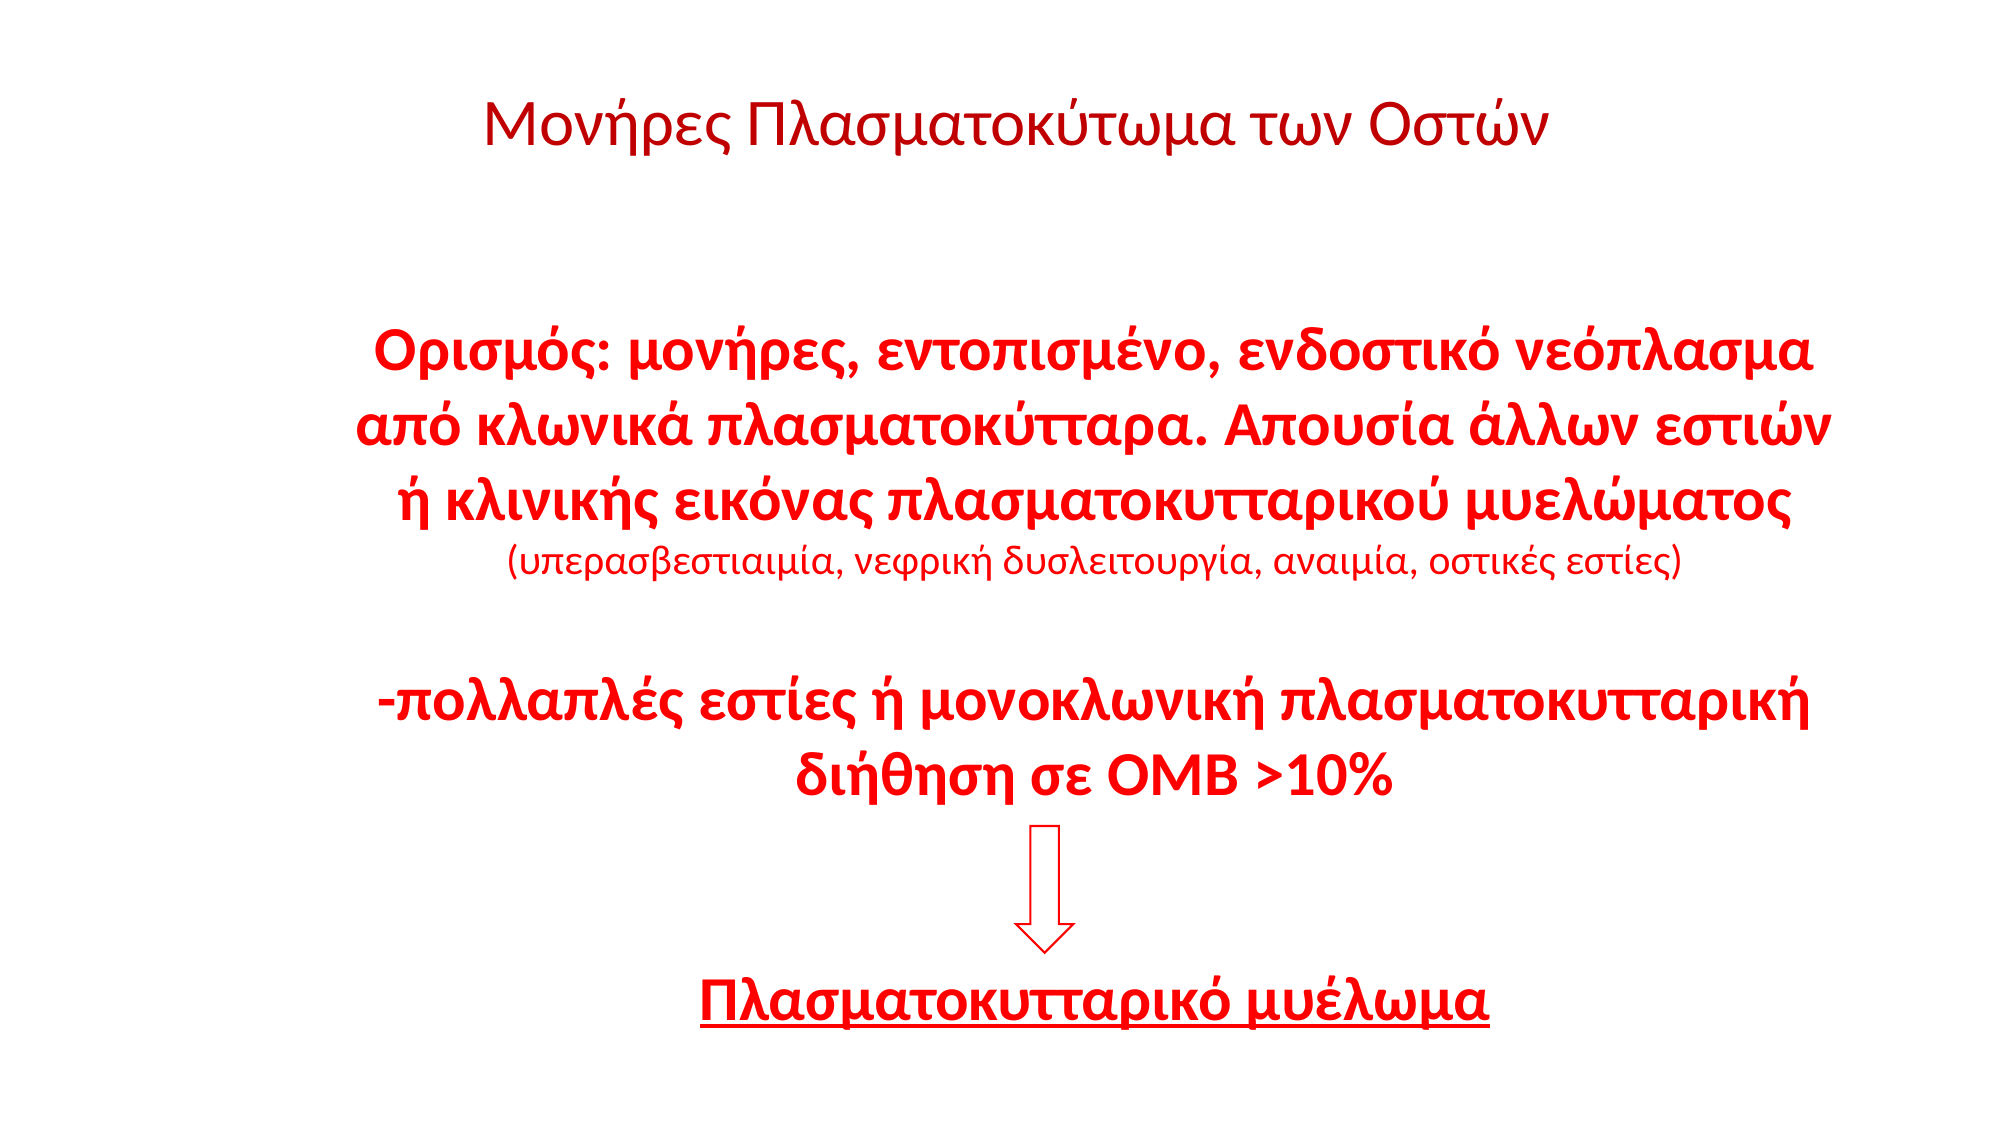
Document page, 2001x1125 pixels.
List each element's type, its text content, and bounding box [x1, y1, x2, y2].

text_box Ορισμός: μονήρες, εντοπισμένο, ενδοστικό νεόπλασμα από κλωνικά πλασματοκύτταρα. Απουσία άλλων εστιών ή κλινικής εικόνας πλασματοκυτταρικού μυελώματος (υπερασβεστιαιμία, νεφρική δυσλειτουργία, αναιμία, οστικές εστίες) -πολλαπλές εστίες ή μονοκλωνική πλασματοκυτταρική διήθηση σε ΟΜΒ >10% Πλασματοκυτταρικό μυέλωμα [339, 300, 1851, 1041]
text_box [68, 16, 1966, 526]
text_box [1013, 824, 1076, 955]
